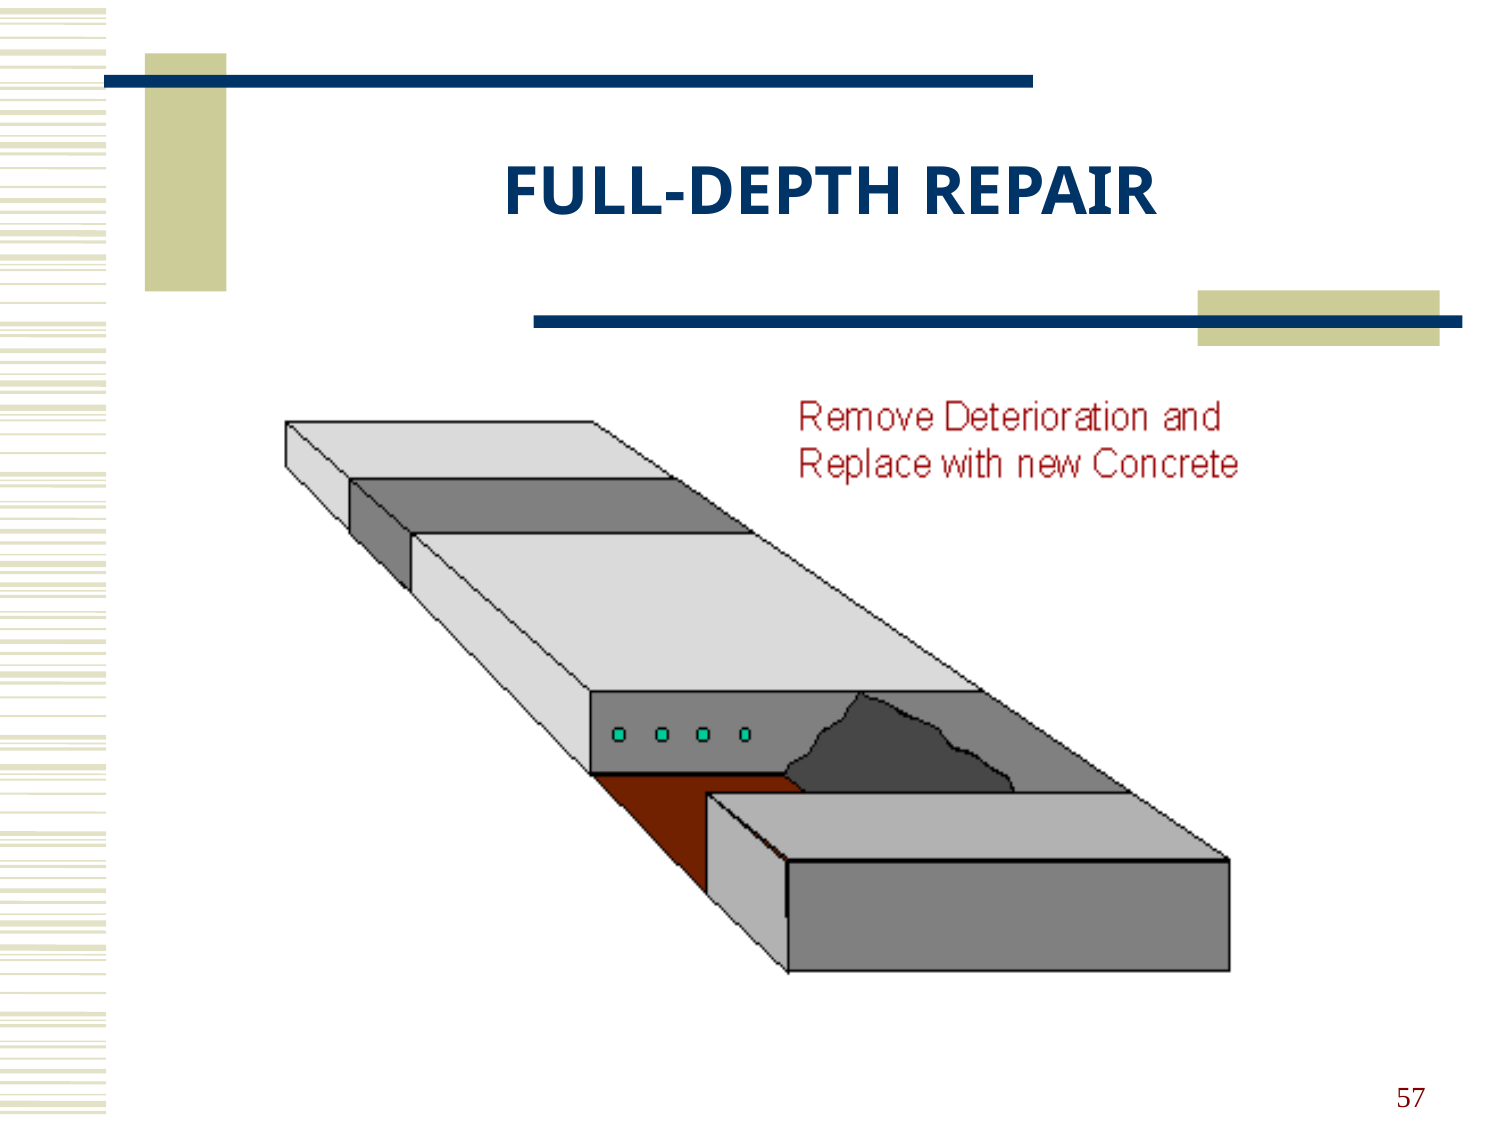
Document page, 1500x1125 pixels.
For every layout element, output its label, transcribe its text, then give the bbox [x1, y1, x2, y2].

slide_number 57 [1080, 1045, 1442, 1122]
picture [249, 362, 1338, 1001]
title FULL-DEPTH REPAIR [224, 99, 1436, 288]
